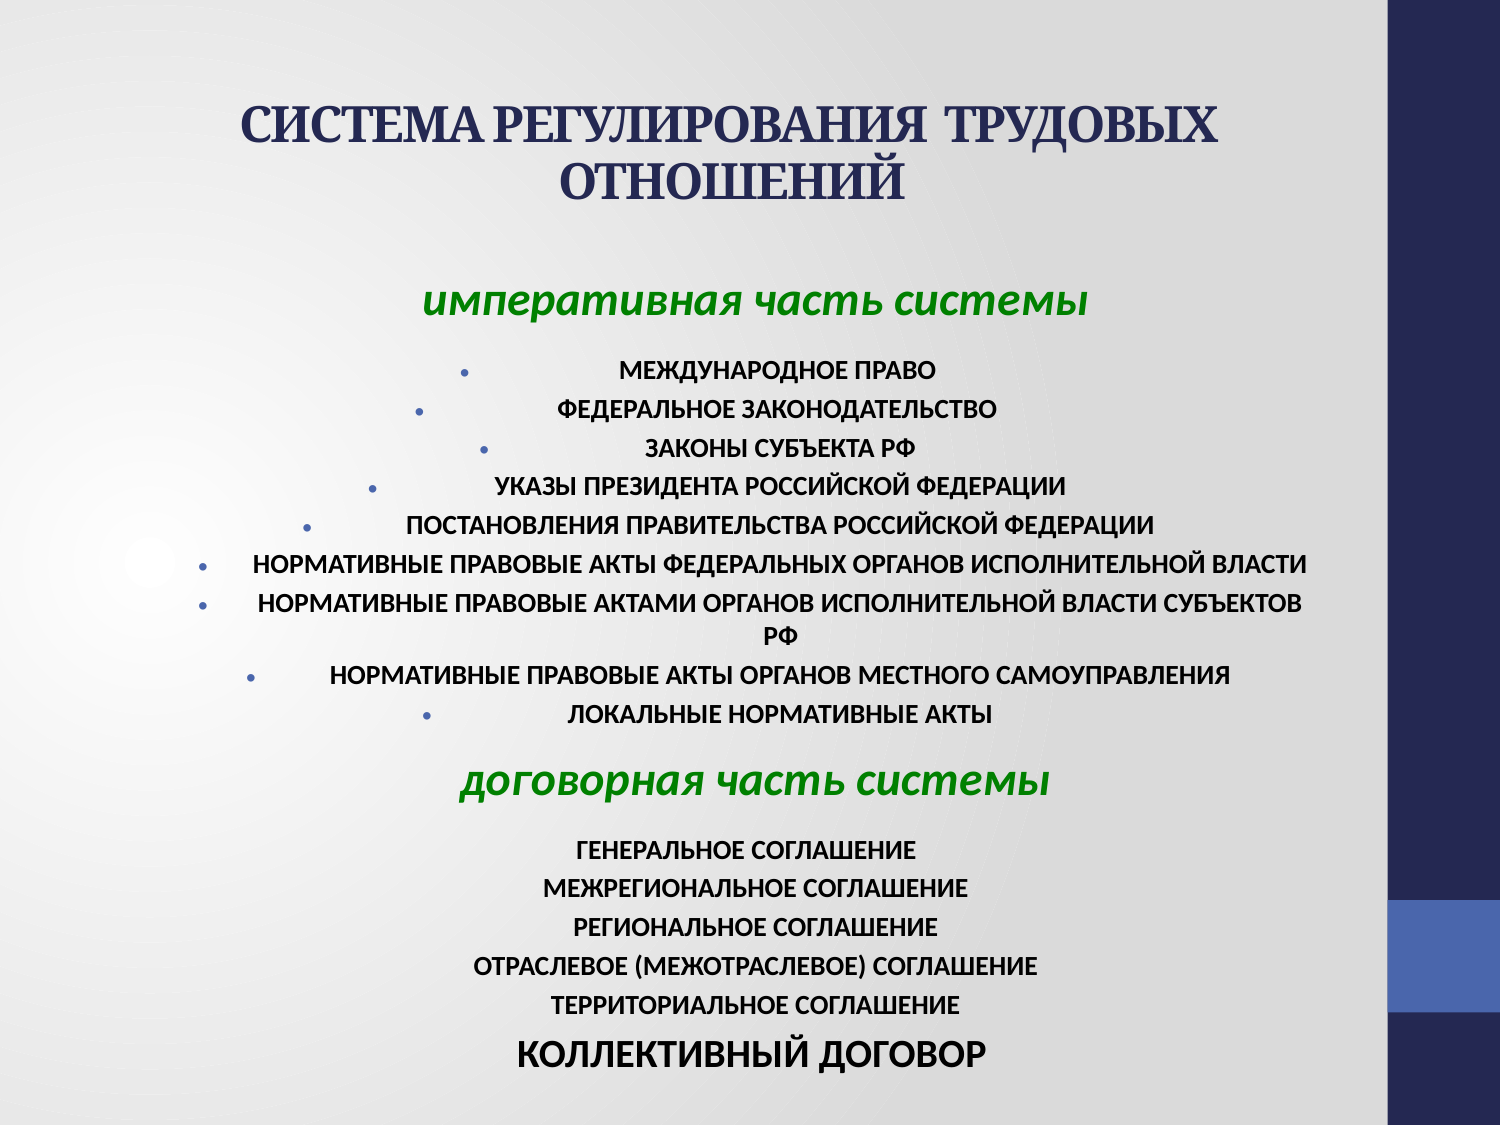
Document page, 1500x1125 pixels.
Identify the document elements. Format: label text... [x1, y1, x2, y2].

title СИСТЕМА РЕГУЛИРОВАНИЯ ТРУДОВЫХ ОТНОШЕНИЙ [123, 78, 1341, 220]
subtitle императивная часть системы МЕЖДУНАРОДНОЕ ПРАВО ФЕДЕРАЛЬНОЕ ЗАКОНОДАТЕЛЬСТВО ЗАКОНЫ СУБЪЕКТА РФ указы Президента Российской Федерации постановления Правительства Российской Федерации нормативные правовые акты федеральных органов исполнительной власти нормативные правовые актами органов исполнительной власти субъектов РФ нормативные правовые акты органов местного самоуправления Локальные нормативные акты договорная часть системы ГЕНЕРАЛЬНОЕ СОГЛАШЕНИЕ МЕЖРЕГИОНАЛЬНОЕ СОГЛАШЕНИЕ РЕГИОНАЛЬНОЕ СОГЛАШЕНИЕ ОТРАСЛЕВОЕ (МЕЖОТРАСЛЕВОЕ) СОГЛАШЕНИЕ ТЕРРИТОРИАЛЬНОЕ СОГЛАШЕНИЕ КОЛЛЕКТИВНЫЙ ДОГОВОР [183, 219, 1329, 1094]
